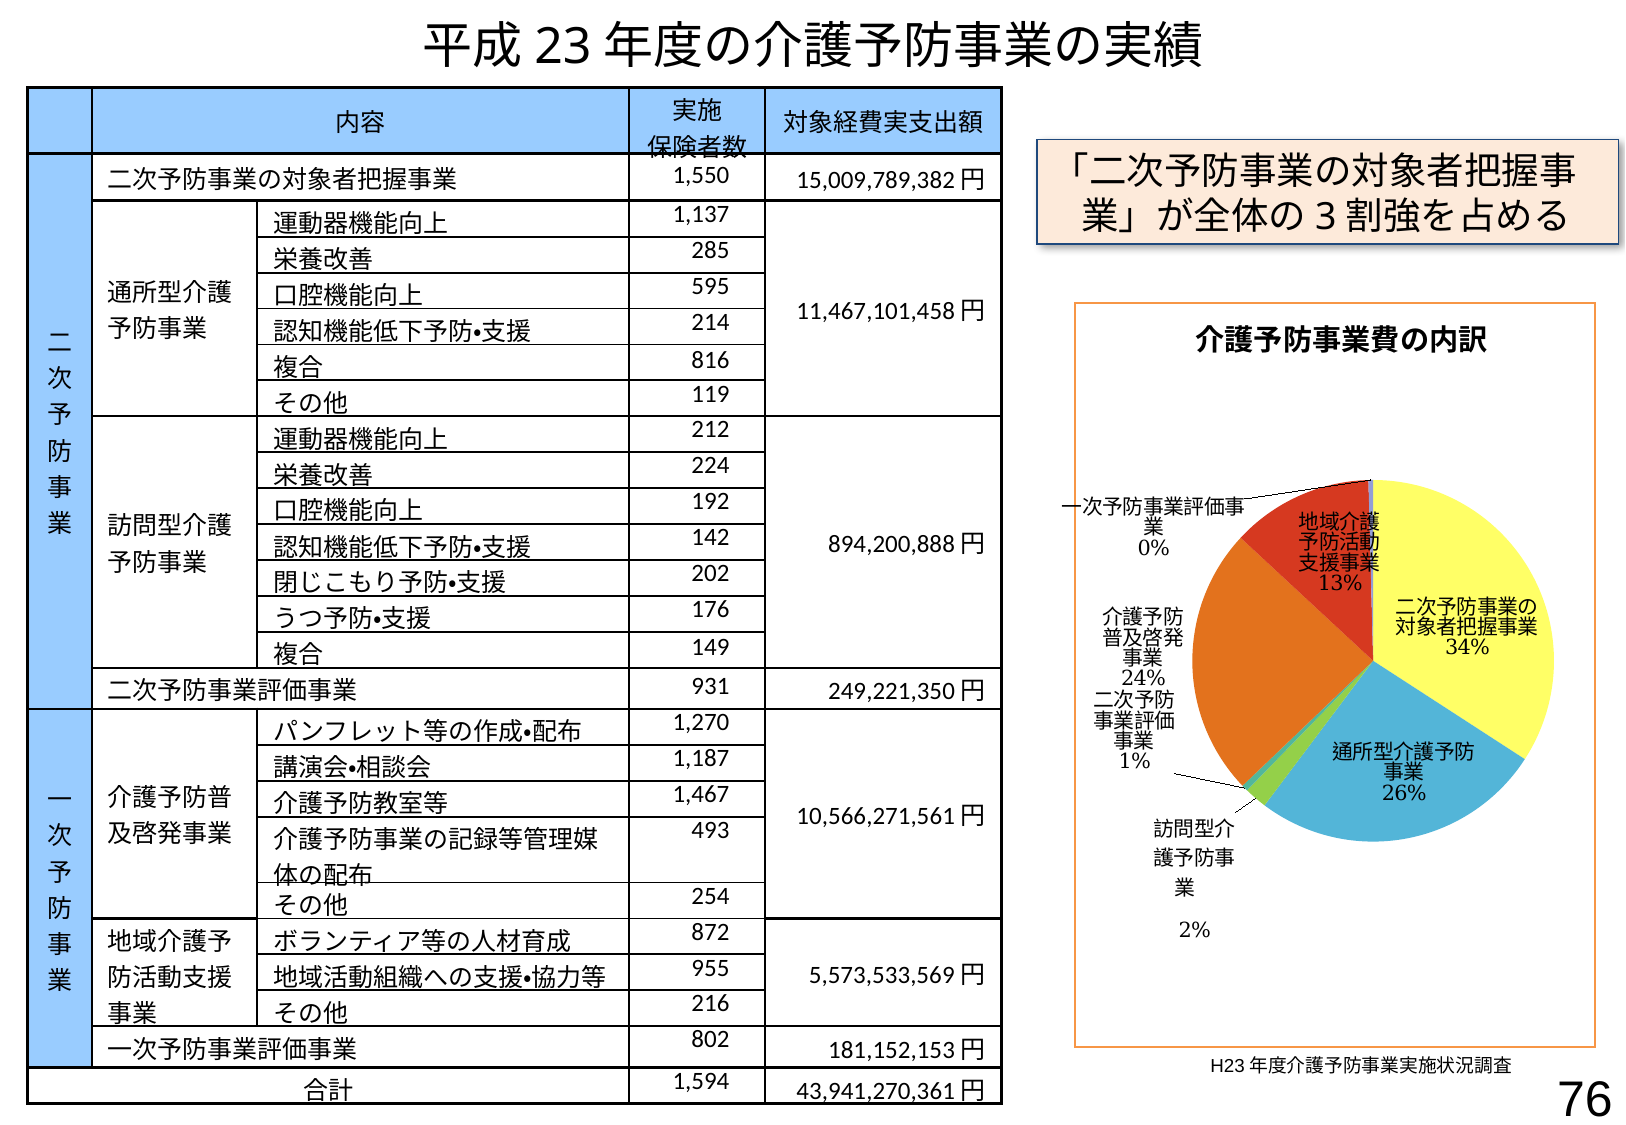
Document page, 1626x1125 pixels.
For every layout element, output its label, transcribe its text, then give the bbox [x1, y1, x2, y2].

table_cell 栄養改善 [258, 238, 628, 272]
table_cell 5,573,533,569円 [766, 920, 1000, 1025]
table_cell 1,270 [630, 710, 764, 744]
table_cell 43,941,270,361円 [766, 1069, 1000, 1102]
text_box 平成23年度の介護予防事業の実績 [0, 0, 1625, 90]
table_cell 運動器機能向上 [258, 417, 628, 451]
table_cell 1,187 [630, 746, 764, 780]
table_cell 202 [630, 561, 764, 595]
table_cell 192 [630, 489, 764, 523]
text_box H23年度介護予防事業実施状況調査 [1172, 1052, 1551, 1085]
table_cell 二次予防事業の対象者把握事業 [93, 155, 628, 199]
table_cell パンフレット等の作成・配布 [258, 710, 628, 744]
table_cell 地域介護予防活動支援事業 [93, 920, 256, 1025]
table_cell 142 [630, 525, 764, 559]
table_cell 栄養改善 [258, 453, 628, 487]
table_cell 一次予防事業評価事業 [93, 1027, 628, 1066]
table_cell その他 [258, 381, 628, 415]
table_cell 816 [630, 345, 764, 379]
table_cell 通所型介護予防事業 [93, 202, 256, 415]
table_cell 802 [630, 1027, 764, 1066]
table_cell 249,221,350円 [766, 669, 1000, 708]
table_cell 11,467,101,458円 [766, 202, 1000, 415]
table_header [29, 89, 91, 152]
text_box [1075, 302, 1596, 337]
table_cell 訪問型介護予防事業 [93, 417, 256, 667]
table_cell 複合 [258, 633, 628, 667]
table_cell 複合 [258, 345, 628, 379]
table_cell 176 [630, 597, 764, 631]
table_cell 254 [630, 883, 764, 918]
table_cell 595 [630, 274, 764, 308]
table_cell 872 [630, 919, 764, 953]
table_cell 10,566,271,561円 [766, 710, 1000, 917]
table_header 内容 [93, 89, 628, 152]
text_box 介護予防事業費の内訳 [1596, 314, 1608, 337]
table_cell 214 [630, 309, 764, 344]
table_cell 149 [630, 633, 764, 667]
table_cell 講演会・相談会 [258, 746, 628, 780]
table_cell 合計 [29, 1069, 628, 1102]
table_cell 認知機能低下予防・支援 [258, 525, 628, 559]
table_cell 1,137 [630, 202, 764, 236]
table_cell 493 [630, 818, 764, 882]
table_cell 1,594 [630, 1069, 764, 1102]
chart [1060, 339, 1625, 1044]
table_cell 1,467 [630, 782, 764, 816]
table_header 実施 保険者数 [630, 89, 764, 152]
table_cell 閉じこもり予防・支援 [258, 561, 628, 595]
text_box 「二次予防事業の対象者把握事業」が全体の3割強を占める [1037, 139, 1619, 245]
table_cell 894,200,888円 [766, 417, 1000, 667]
table_cell 216 [630, 991, 764, 1025]
table_cell 介護予防事業の記録等管理媒体の配布 [258, 818, 628, 882]
table_cell 一次予防事業 [29, 710, 91, 1066]
table_cell 運動器機能向上 [258, 202, 628, 236]
table_cell 119 [630, 381, 764, 415]
table_cell 口腔機能向上 [258, 489, 628, 523]
table_cell 二次予防事業評価事業 [93, 669, 628, 708]
table_cell 1,550 [630, 155, 764, 199]
table_cell 認知機能低下予防・支援 [258, 309, 628, 344]
table_cell 931 [630, 669, 764, 708]
table_cell 285 [630, 238, 764, 272]
text_box 76 [1533, 1070, 1625, 1122]
table_cell 二次予防事業 [29, 155, 91, 708]
table_cell 地域活動組織への支援・協力等 [258, 955, 628, 989]
table_cell その他 [258, 883, 628, 918]
table_cell 212 [630, 417, 764, 451]
table_header 対象経費実支出額 [766, 89, 1000, 152]
table_cell うつ予防・支援 [258, 597, 628, 631]
table_cell 介護予防普及啓発事業 [93, 710, 256, 917]
table_cell 181,152,153円 [766, 1027, 1000, 1066]
table_cell 介護予防教室等 [258, 782, 628, 816]
table_cell 955 [630, 955, 764, 989]
table_cell 口腔機能向上 [258, 274, 628, 308]
table_cell 224 [630, 453, 764, 487]
table_cell その他 [258, 991, 628, 1025]
table_cell ボランティア等の人材育成 [258, 919, 628, 953]
table_cell 15,009,789,382円 [766, 155, 1000, 199]
